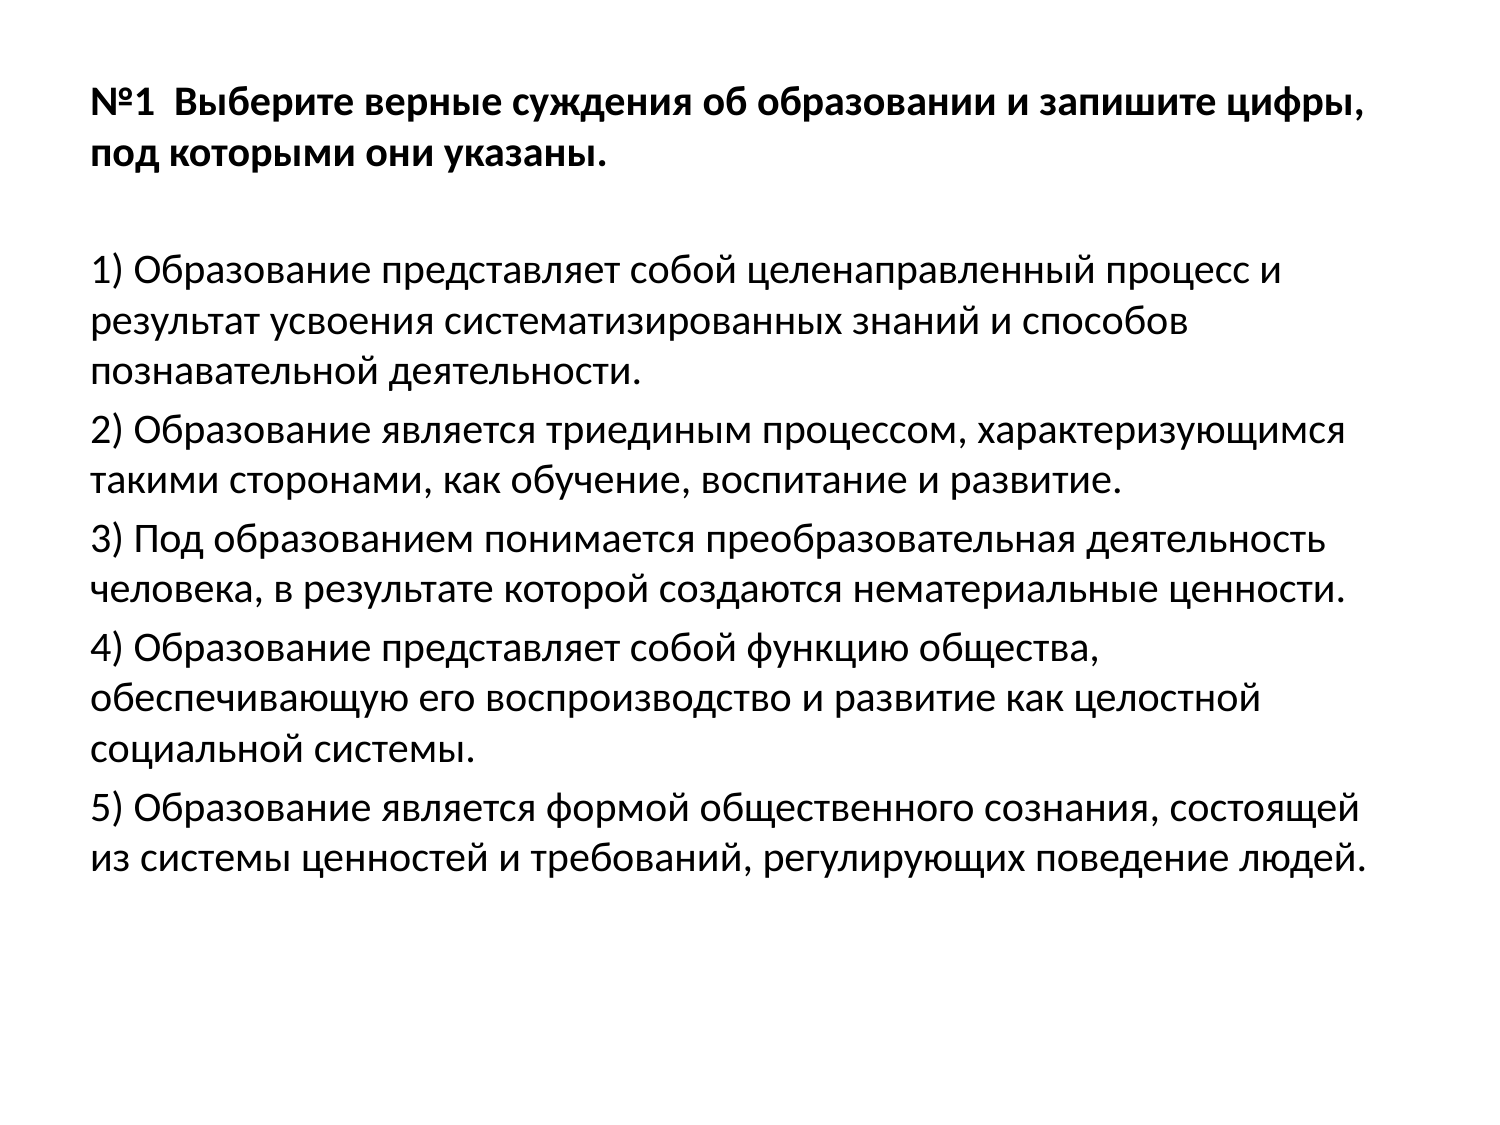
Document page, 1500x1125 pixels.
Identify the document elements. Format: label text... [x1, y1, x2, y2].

list №1 Выберите верные суждения об образовании и запишите цифры, под которыми они указаны. 1) Образование представляет собой целенаправленный процесс и результат усвоения систематизированных знаний и способов познавательной деятельности. 2) Образование является триединым процессом, характеризующимся такими сторонами, как обучение, воспитание и развитие. 3) Под образованием понимается преобразовательная деятельность человека, в результате которой создаются нематериальные ценности. 4) Образование представляет собой функцию общества, обеспечивающую его воспроизводство и развитие как целостной социальной системы. 5) Образование является формой общественного сознания, состоящей из системы ценностей и требований, регулирующих поведение людей. [75, 66, 1425, 1005]
